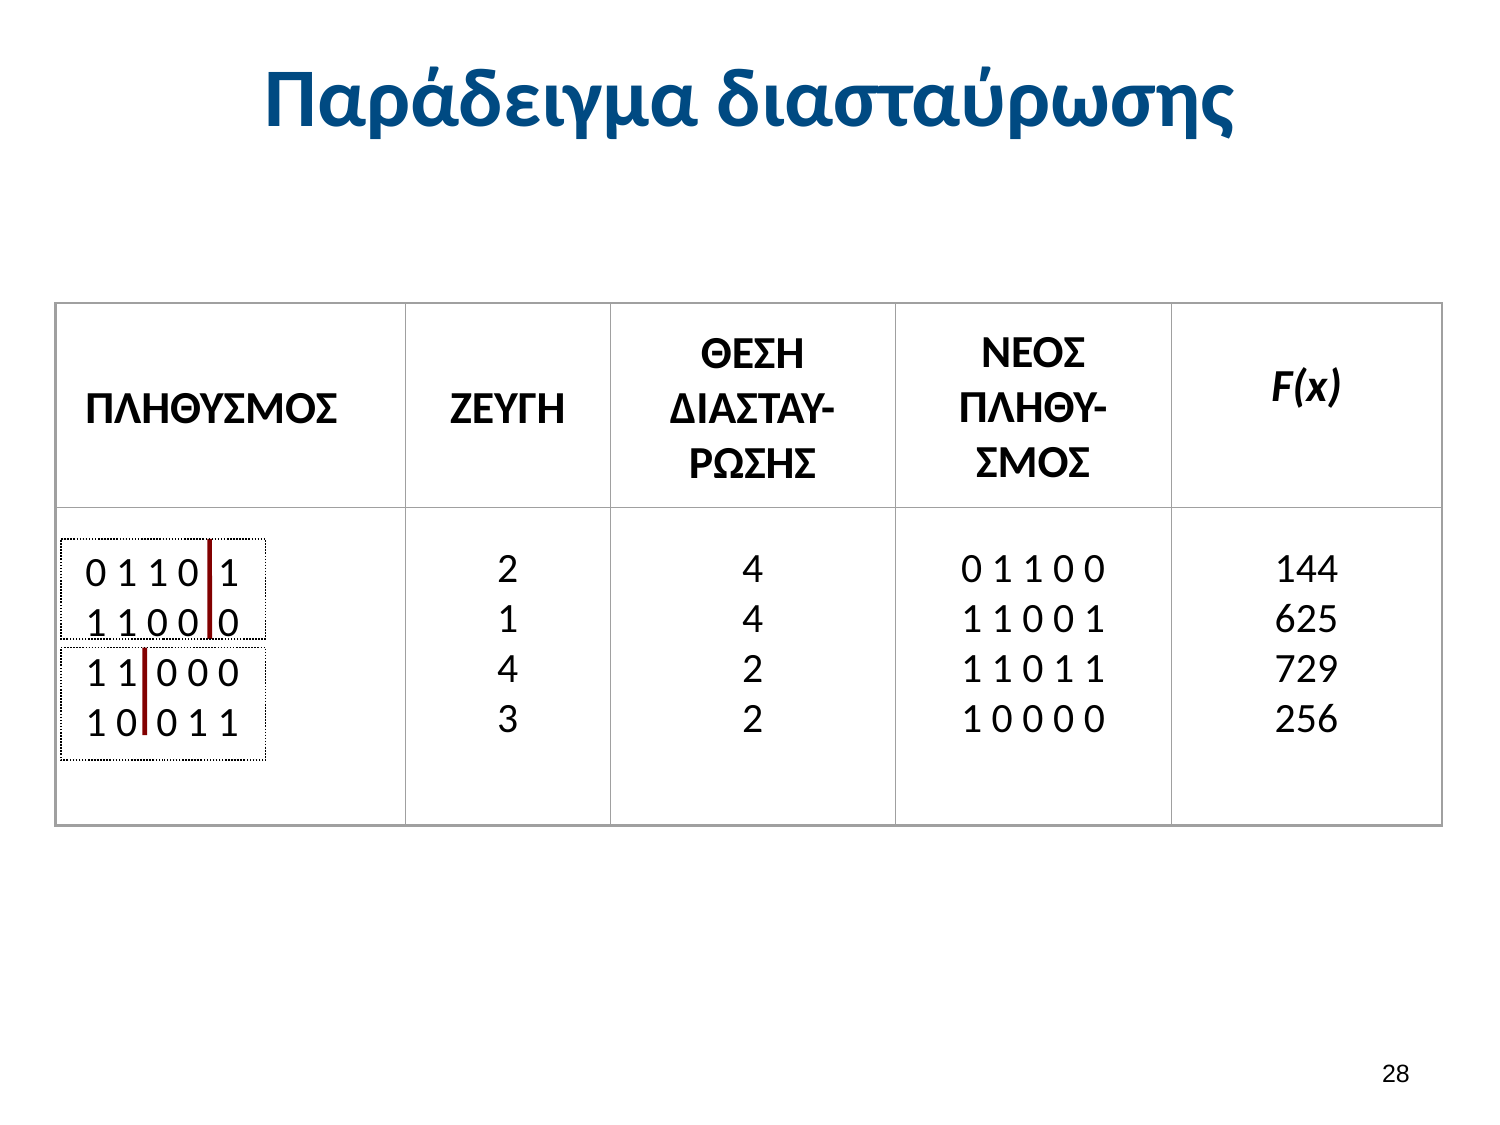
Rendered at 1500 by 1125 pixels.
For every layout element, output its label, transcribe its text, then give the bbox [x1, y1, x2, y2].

slide_number 27 [1074, 1042, 1425, 1103]
title Παράδειγμα διασταύρωσης [0, 19, 1500, 169]
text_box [54, 302, 1443, 827]
